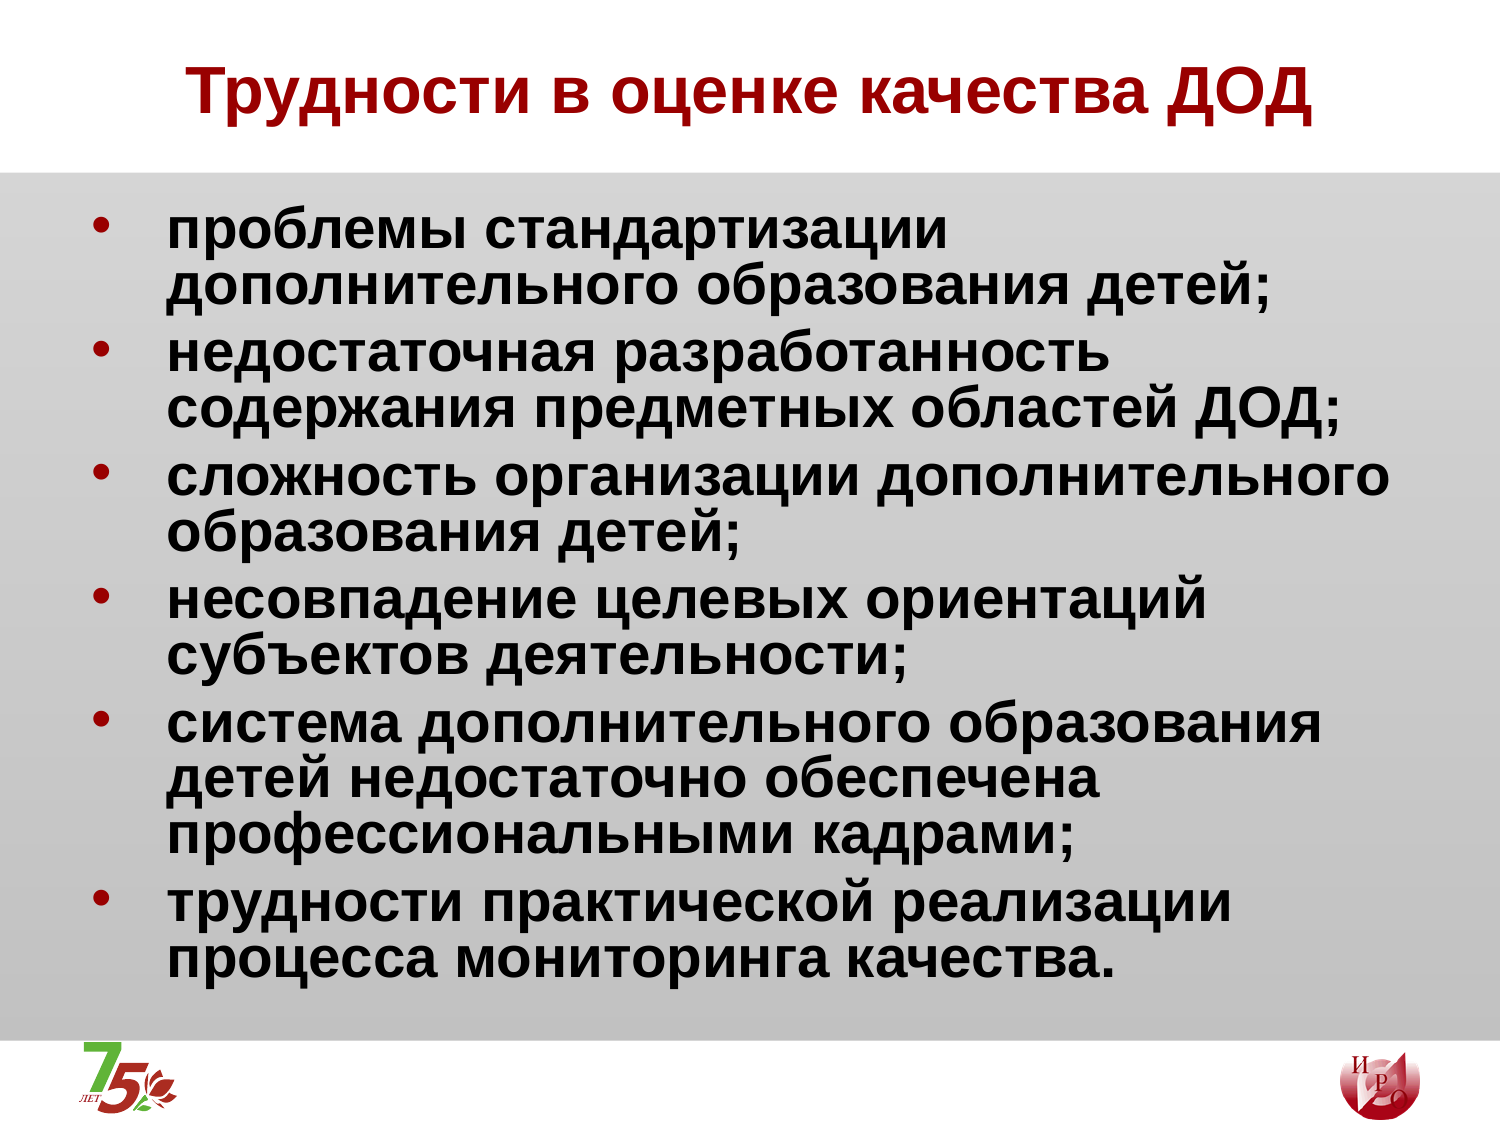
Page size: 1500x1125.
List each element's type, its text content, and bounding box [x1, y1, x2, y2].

picture [1340, 1040, 1420, 1120]
list проблемы стандартизации дополнительного образования детей; недостаточная разработанность содержания предметных областей ДОД; сложность организации дополнительного образования детей; несовпадение целевых ориентаций субъектов деятельности; система дополнительного образования детей недостаточно обеспечена профессиональными кадрами; трудности практической реализации процесса мониторинга качества. [76, 196, 1471, 1012]
title Трудности в оценке качества ДОД [0, 0, 1500, 173]
